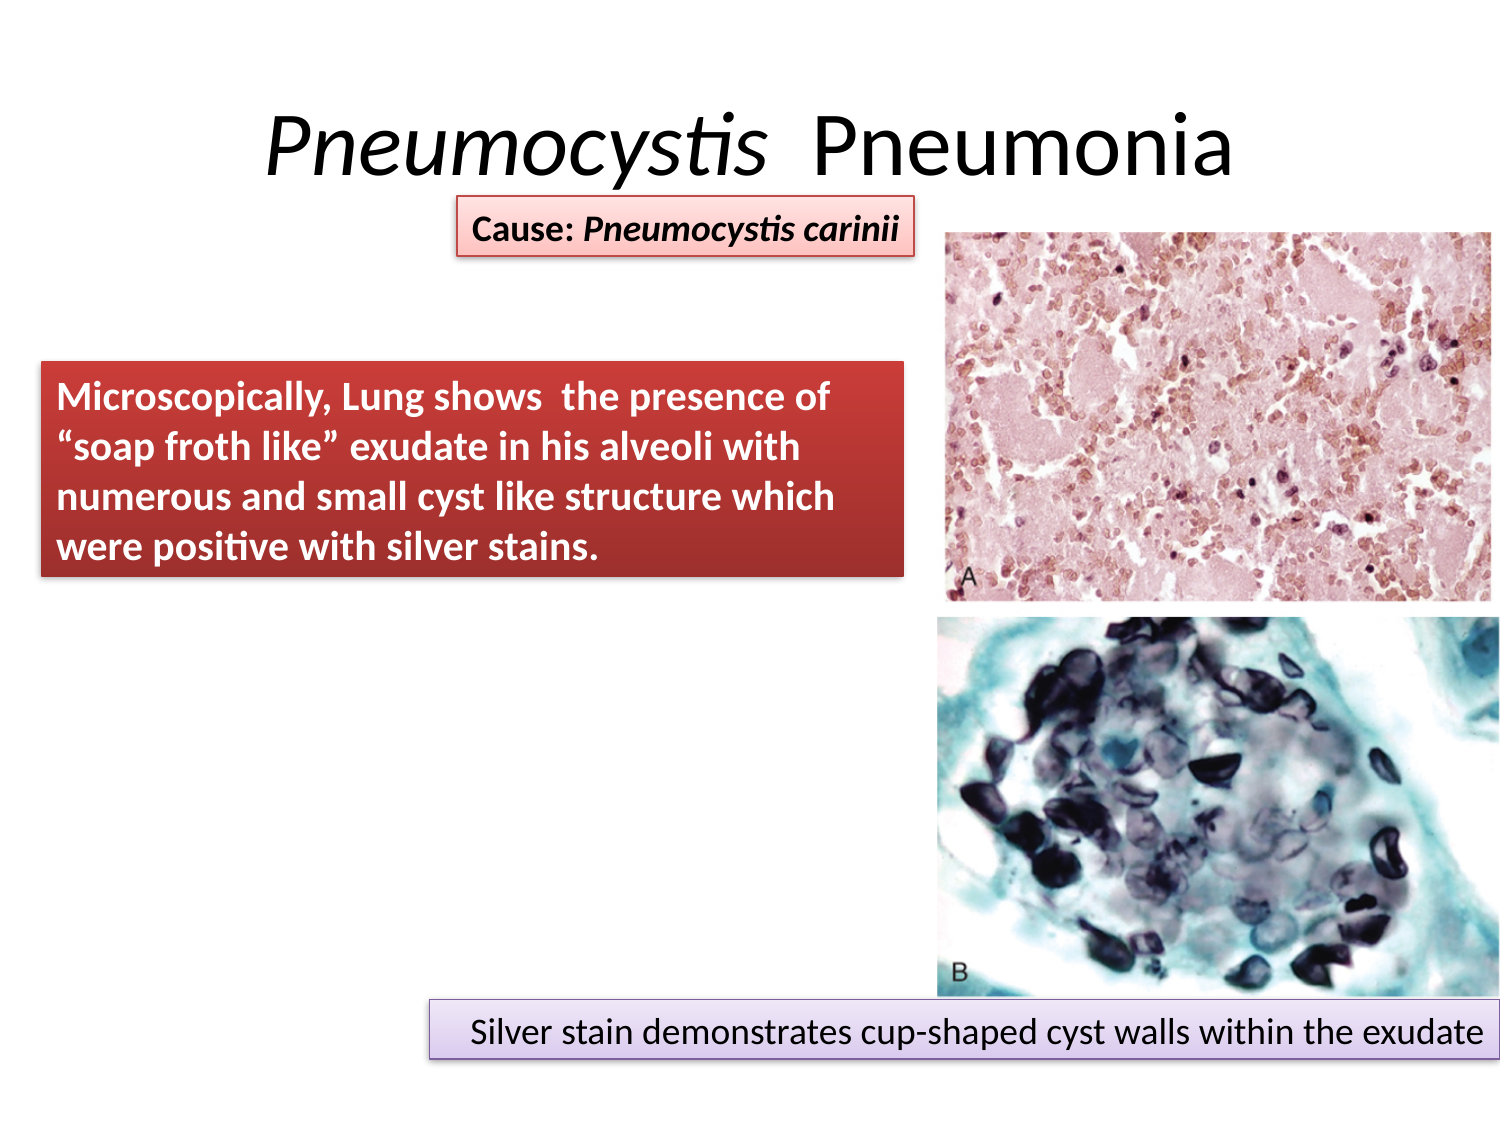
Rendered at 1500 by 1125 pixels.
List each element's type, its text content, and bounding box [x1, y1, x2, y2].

text_box Microscopically, Lung shows the presence of “soap froth like” exudate in his alveoli with numerous and small cyst like structure which were positive with silver stains. [41, 361, 904, 577]
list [937, 232, 1500, 1021]
text_box Silver stain demonstrates cup-shaped cyst walls within the exudate [429, 999, 1500, 1060]
title Pneumocystis Pneumonia [75, 45, 1425, 233]
text_box Cause: Pneumocystis carinii [456, 195, 915, 257]
